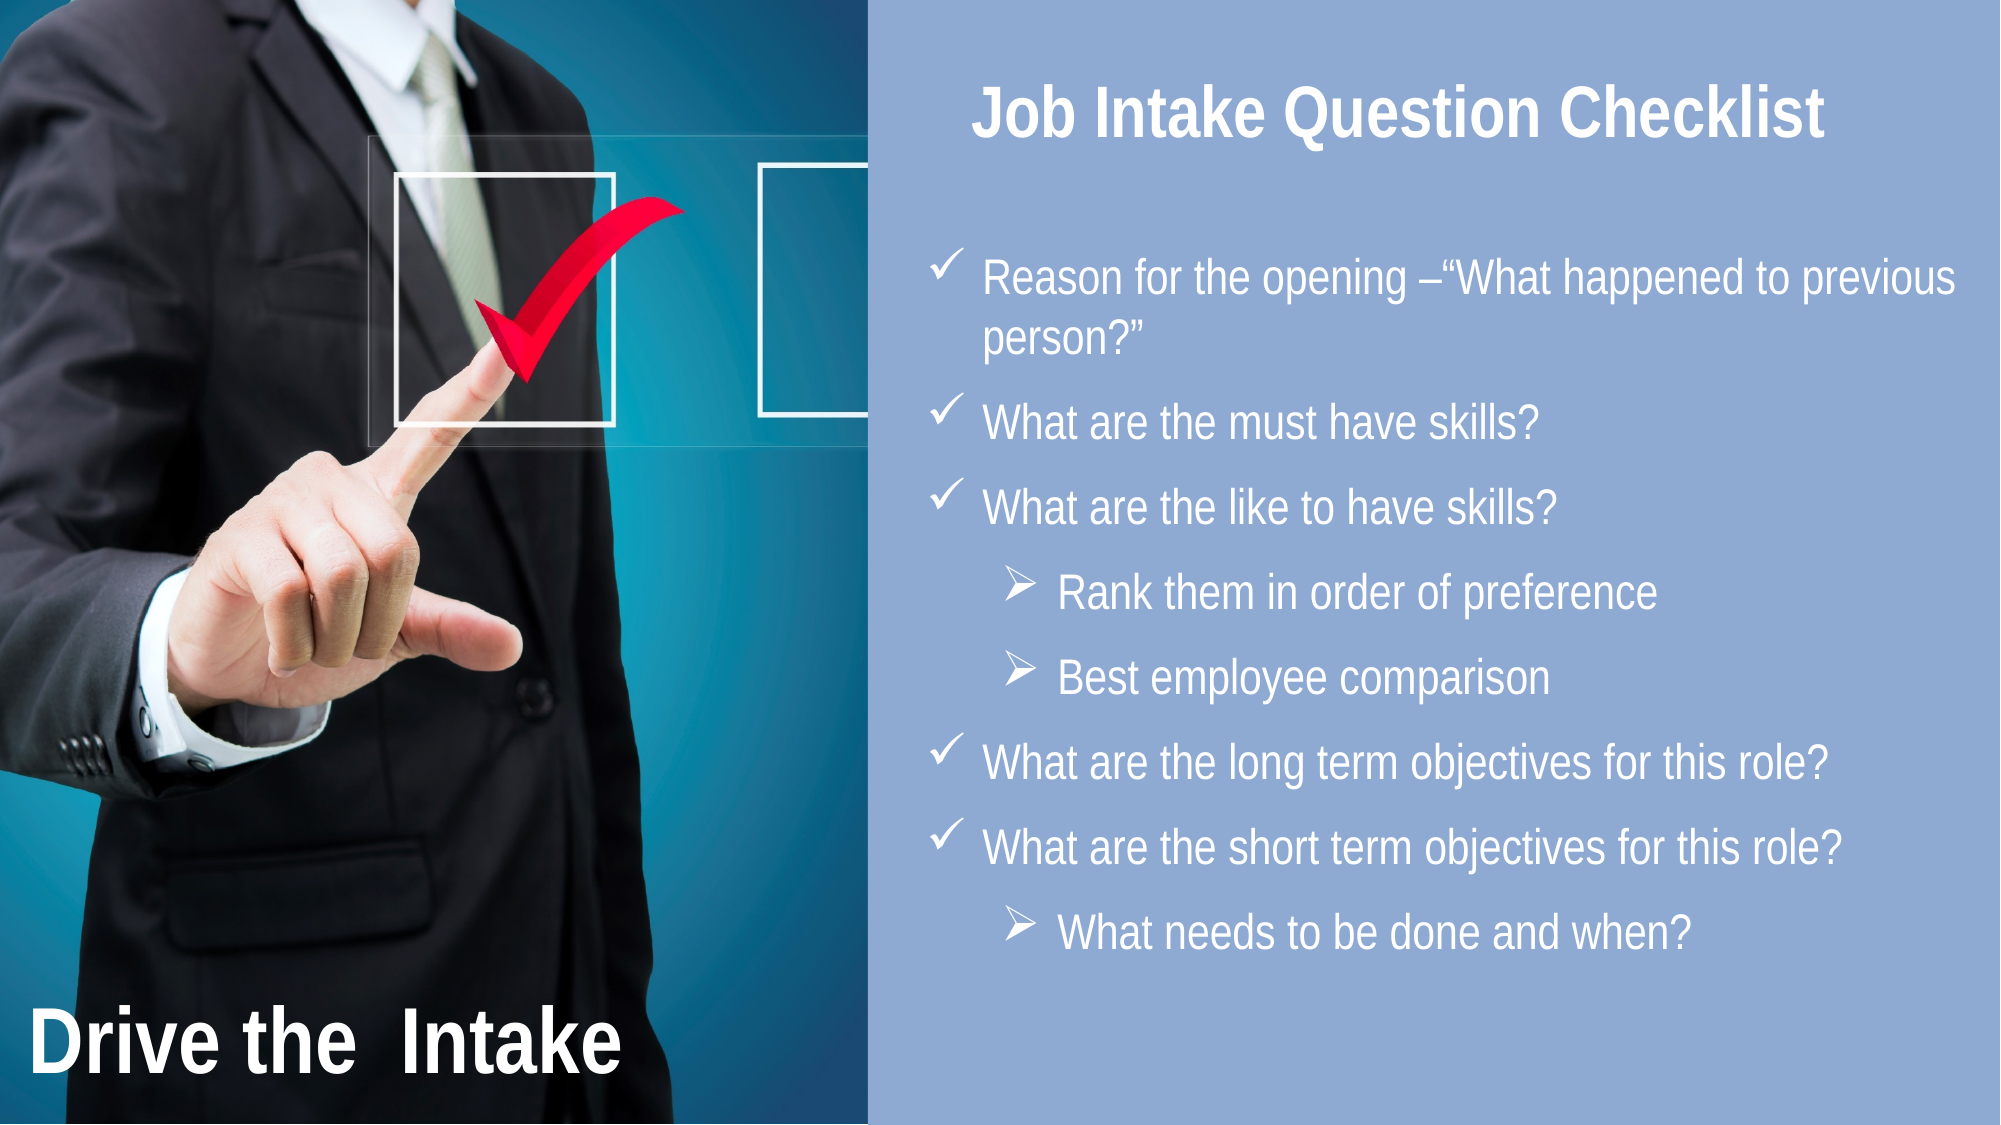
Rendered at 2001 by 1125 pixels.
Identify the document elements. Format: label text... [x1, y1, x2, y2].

picture [0, 0, 868, 1124]
text_box [867, 0, 2000, 1125]
text_box Job Intake Question Checklist [955, 12, 1988, 160]
text_box Reason for the opening –“What happened to previous person?” What are the must have skills? What are the like to have skills? Rank them in order of preference Best employee comparison What are the long term objectives for this role? What are the short term objectives for this role? What needs to be done and when? [911, 237, 1988, 967]
picture [861, 194, 868, 200]
